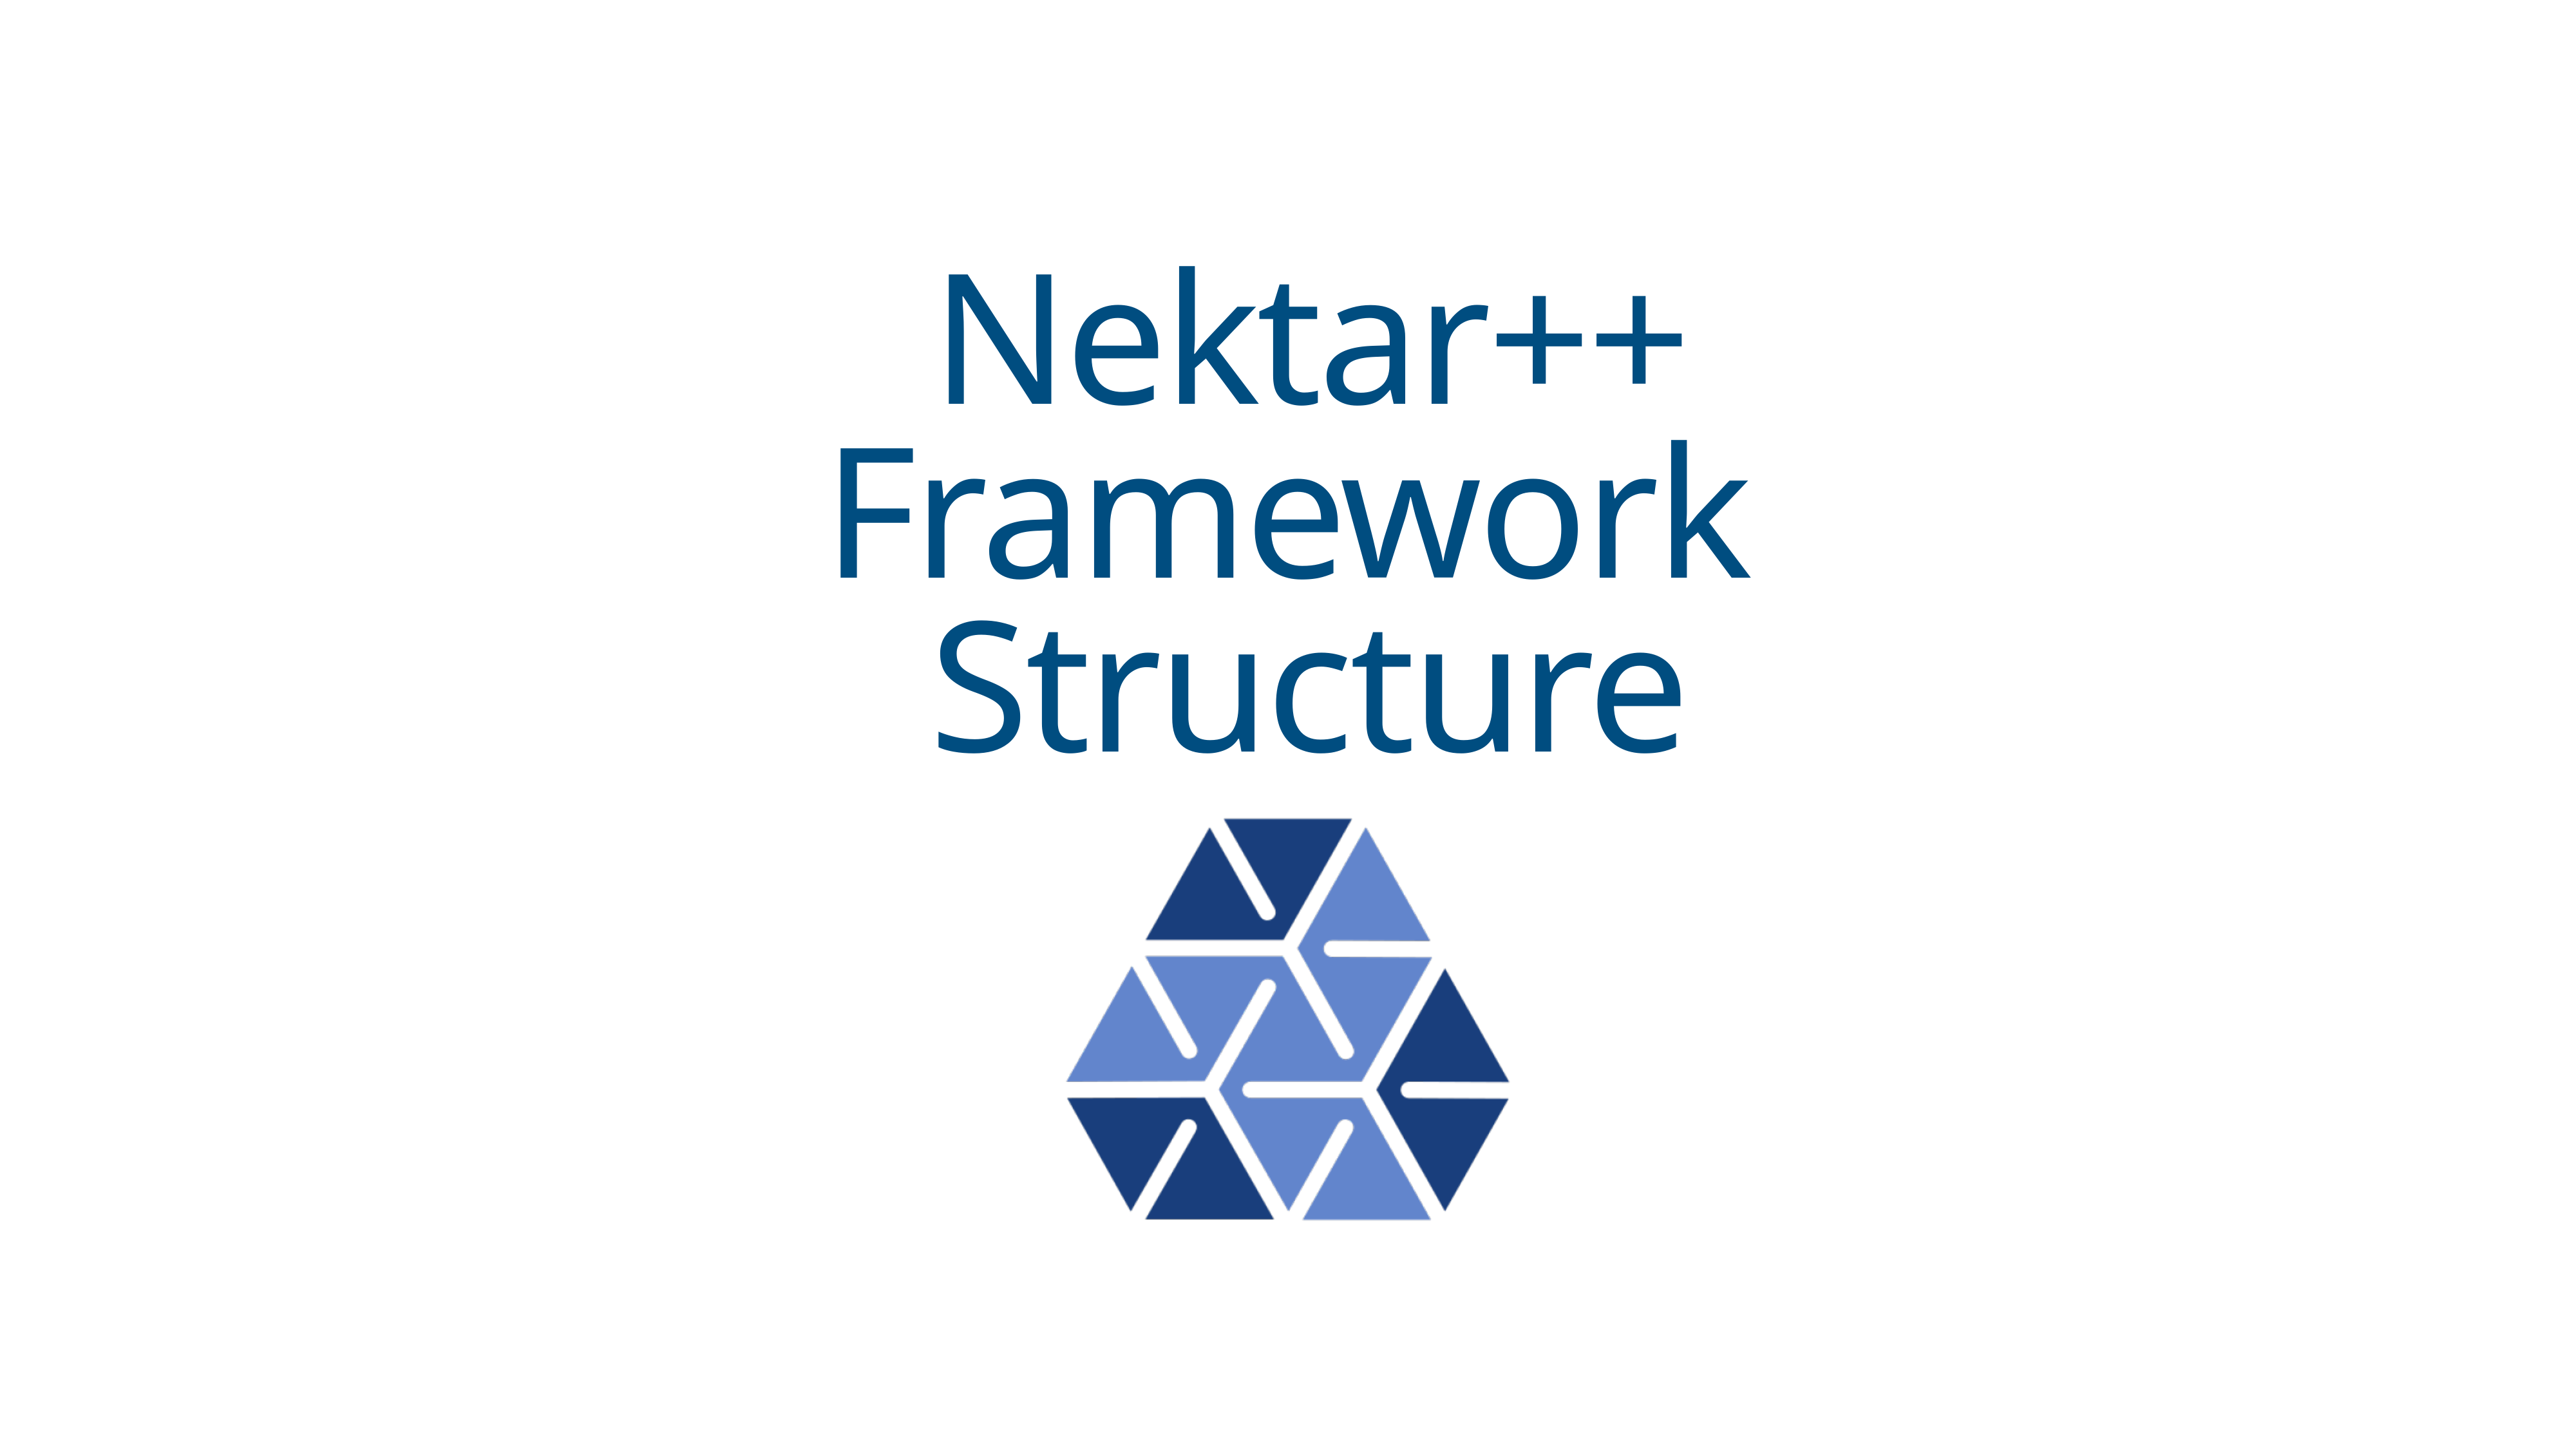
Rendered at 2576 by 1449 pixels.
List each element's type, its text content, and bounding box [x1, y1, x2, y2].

title Nektar++ Framework Structure [442, 279, 2177, 772]
picture [1063, 795, 1513, 1244]
